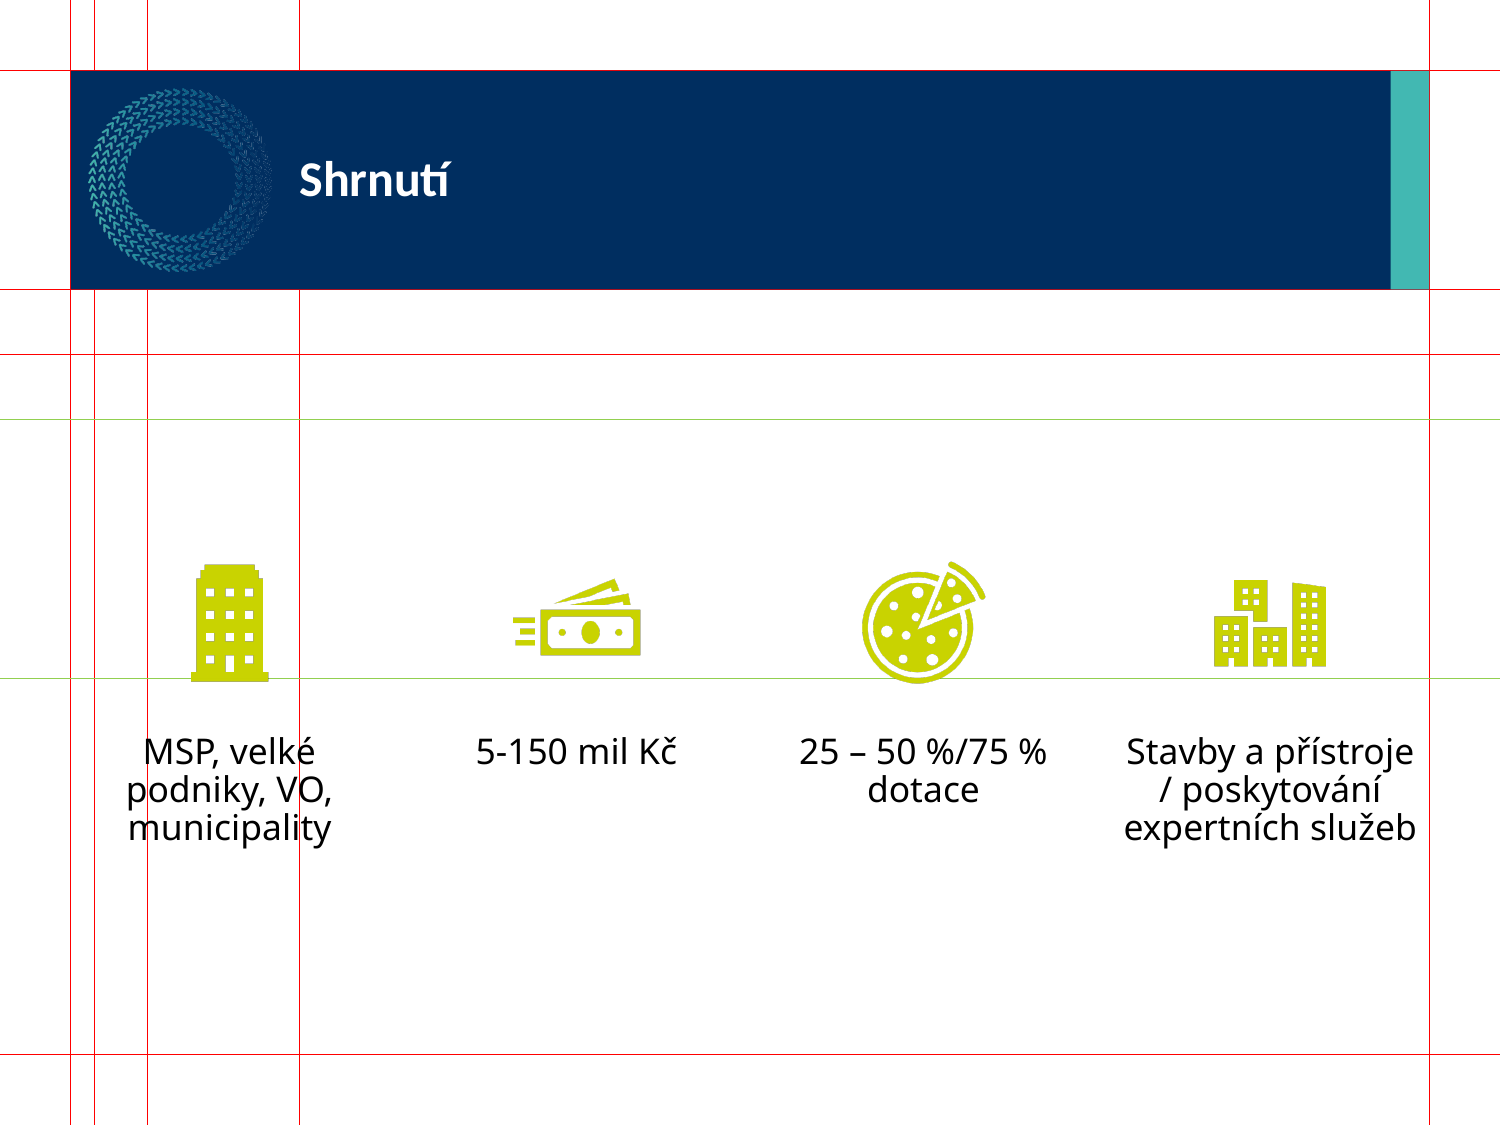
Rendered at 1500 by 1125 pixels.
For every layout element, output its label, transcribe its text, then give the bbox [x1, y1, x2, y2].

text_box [70, 354, 1430, 1055]
title Shrnutí [299, 70, 1363, 290]
picture [88, 88, 272, 272]
